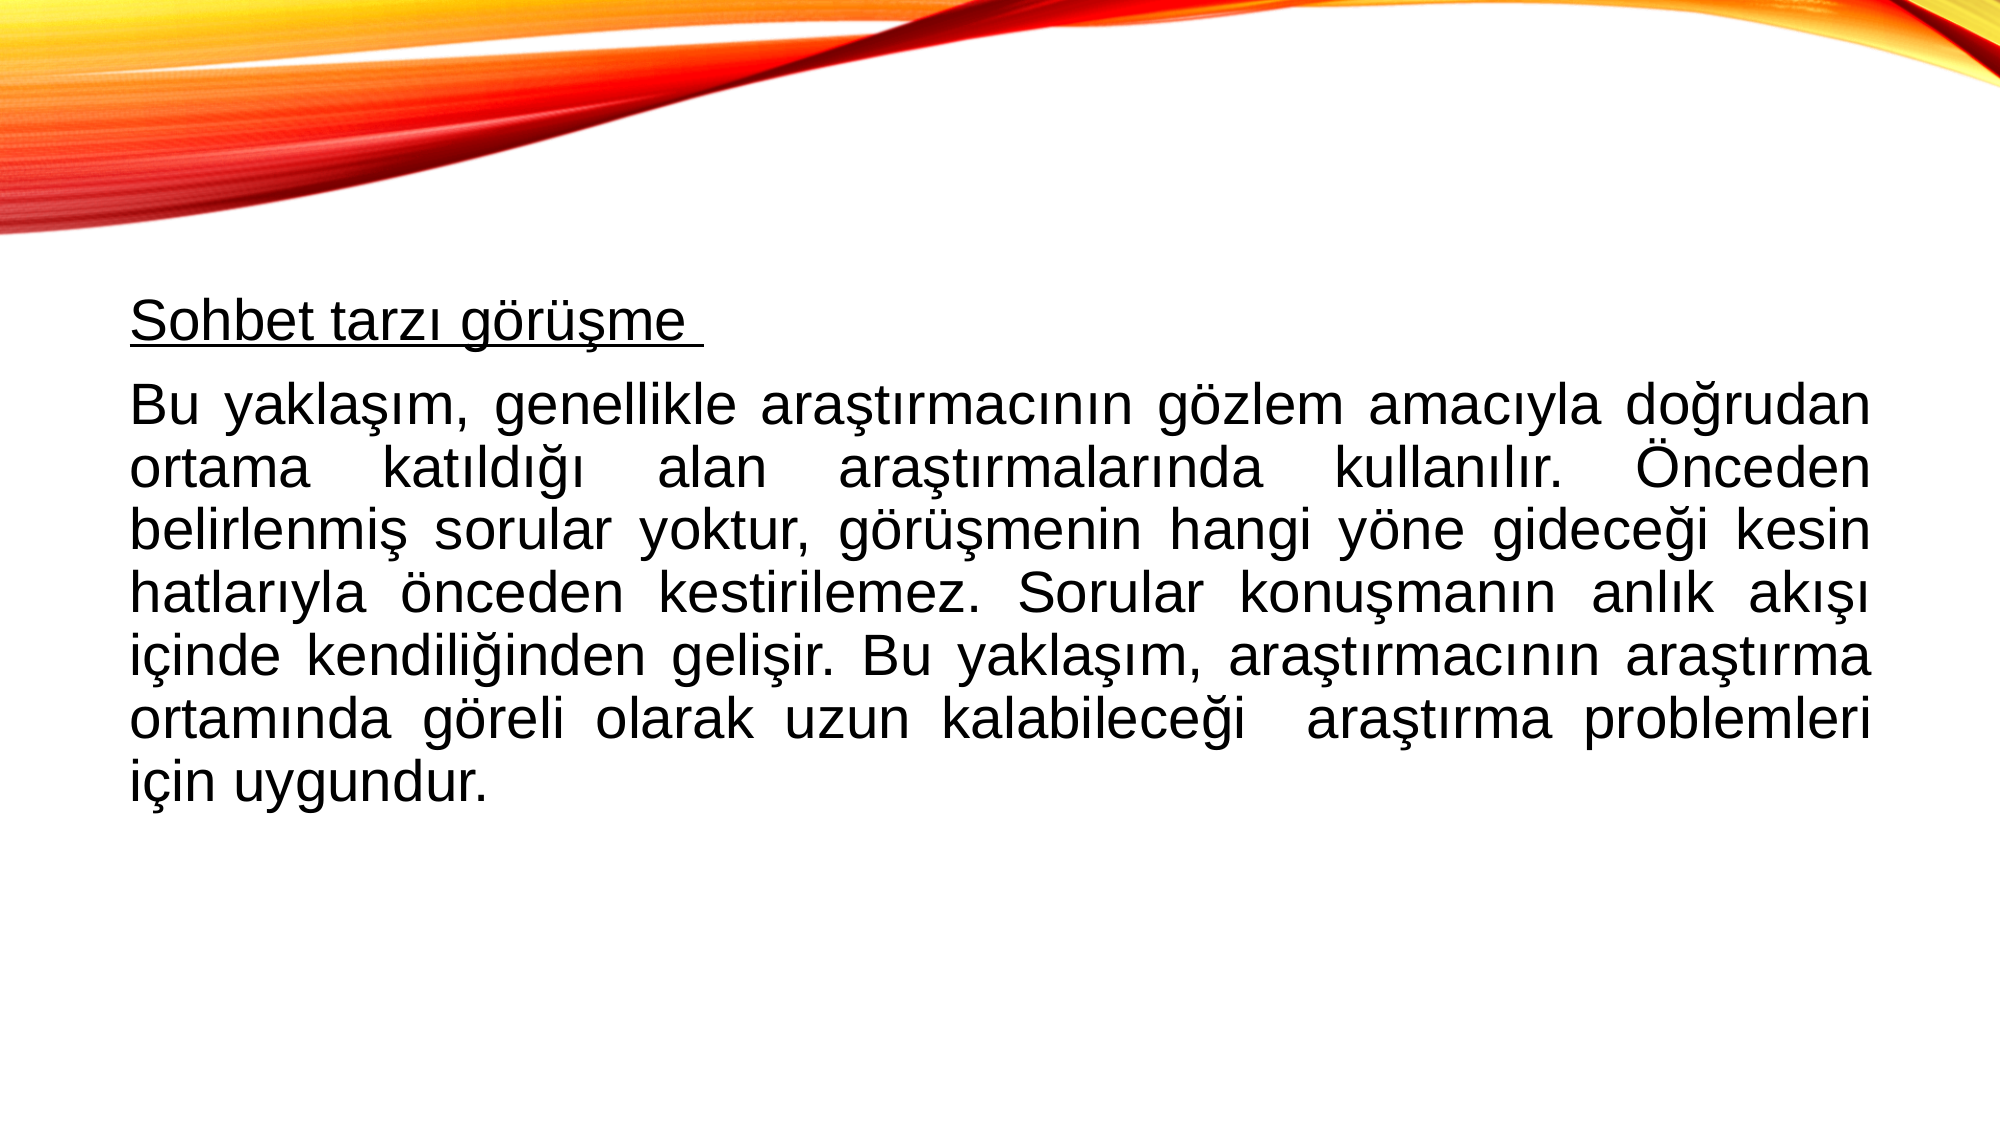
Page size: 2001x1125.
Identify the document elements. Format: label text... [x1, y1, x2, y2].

list Sohbet tarzı görüşme Bu yaklaşım, genellikle araştırmacının gözlem amacıyla doğrudan ortama katıldığı alan araştırmalarında kullanılır. Önceden belirlenmiş sorular yoktur, görüşmenin hangi yöne gideceği kesin hatlarıyla önceden kestirilemez. Sorular konuşmanın anlık akışı içinde kendiliğinden gelişir. Bu yaklaşım, araştırmacının araştırma ortamında göreli olarak uzun kalabileceği araştırma problemleri için uygundur. [114, 282, 1890, 943]
picture [0, 0, 2000, 237]
